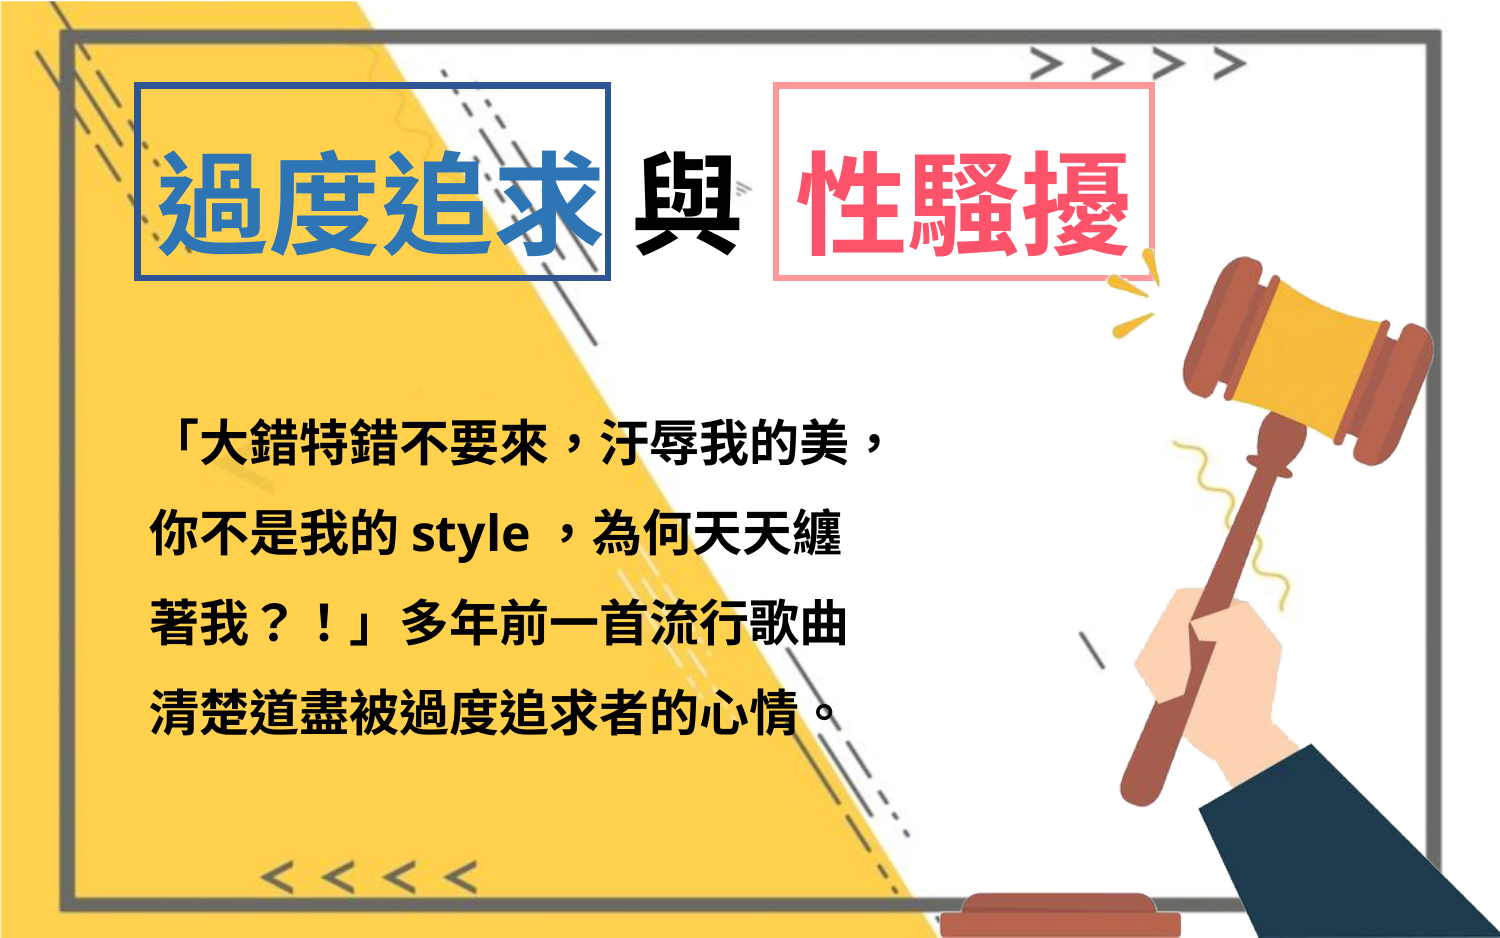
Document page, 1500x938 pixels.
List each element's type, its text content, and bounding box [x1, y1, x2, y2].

text_box 「大錯特錯不要來，汙辱我的美，你不是我的style，為何天天纏著我？！」多年前一首流行歌曲清楚道盡被過度追求者的心情。 [134, 373, 279, 749]
text_box [136, 84, 279, 279]
picture [2, 0, 1500, 938]
text_box 過度追求 與 性騷擾 [141, 126, 279, 277]
